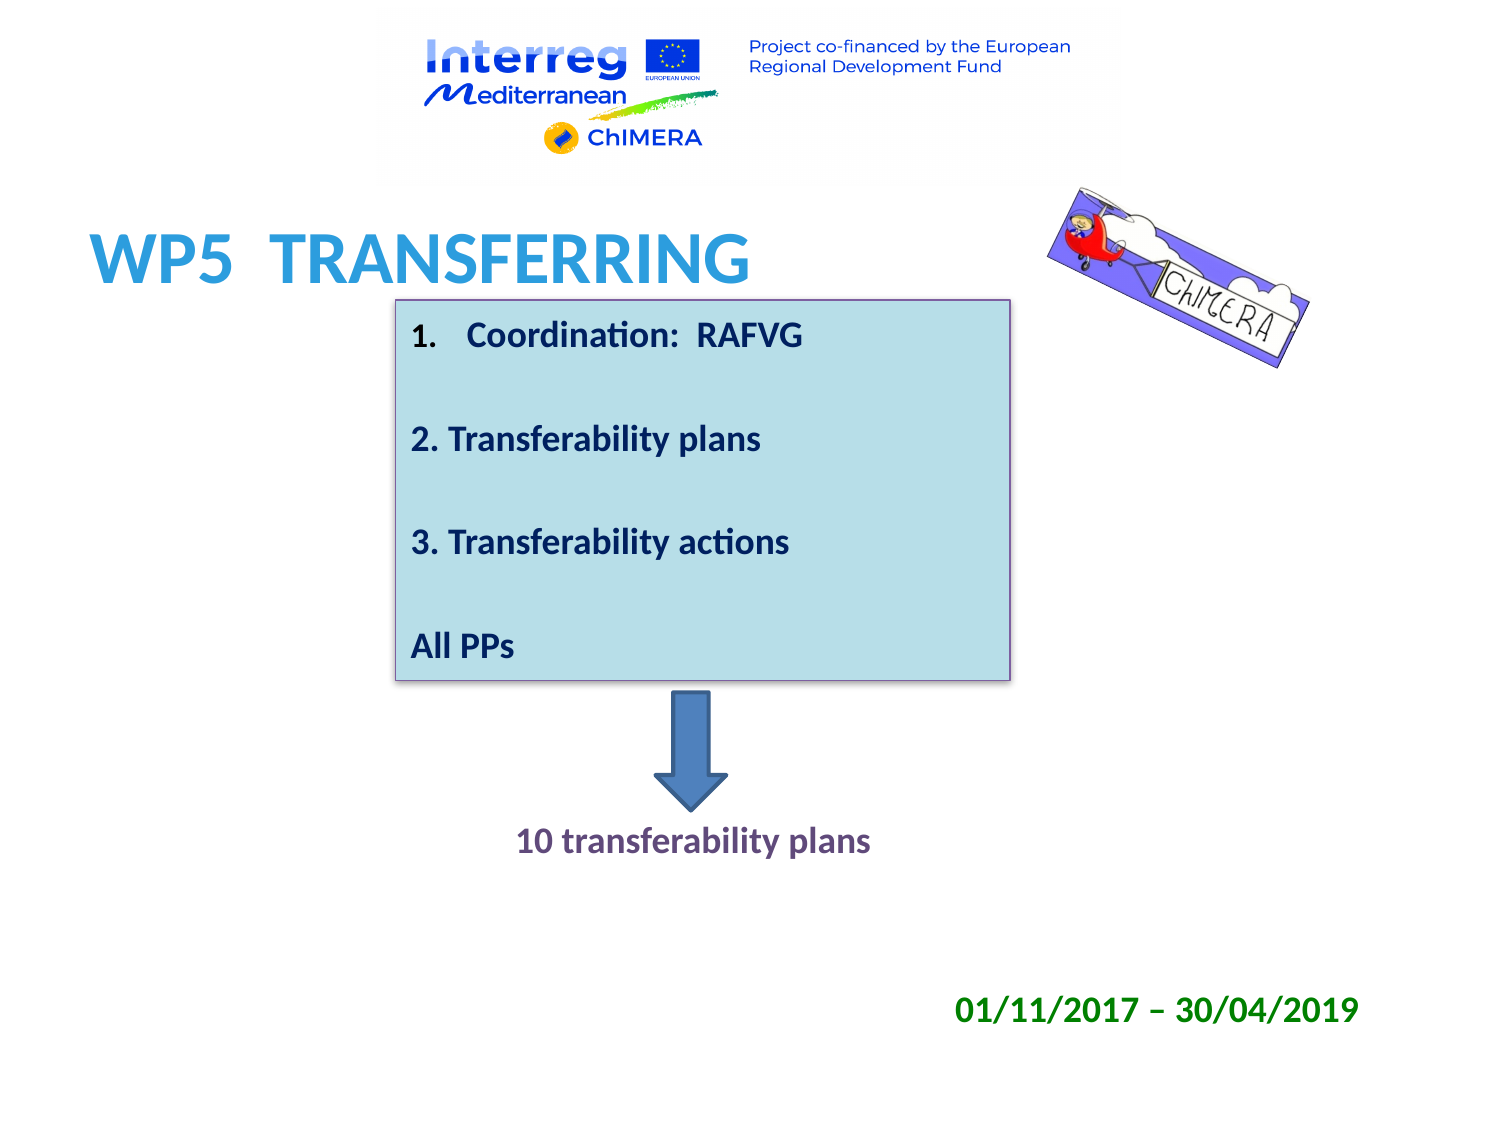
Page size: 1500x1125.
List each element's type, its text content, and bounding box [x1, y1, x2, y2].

text_box 01/11/2017 – 30/04/2019 [940, 977, 1390, 1037]
text_box 10 transferability plans [500, 808, 887, 869]
text_box WP5 TRANSFERRING [74, 193, 893, 300]
text_box Coordination: RAFVG 2. Transferability plans 3. Transferability actions All PPs [395, 299, 1011, 681]
text_box [653, 690, 729, 813]
picture [376, 7, 1311, 368]
